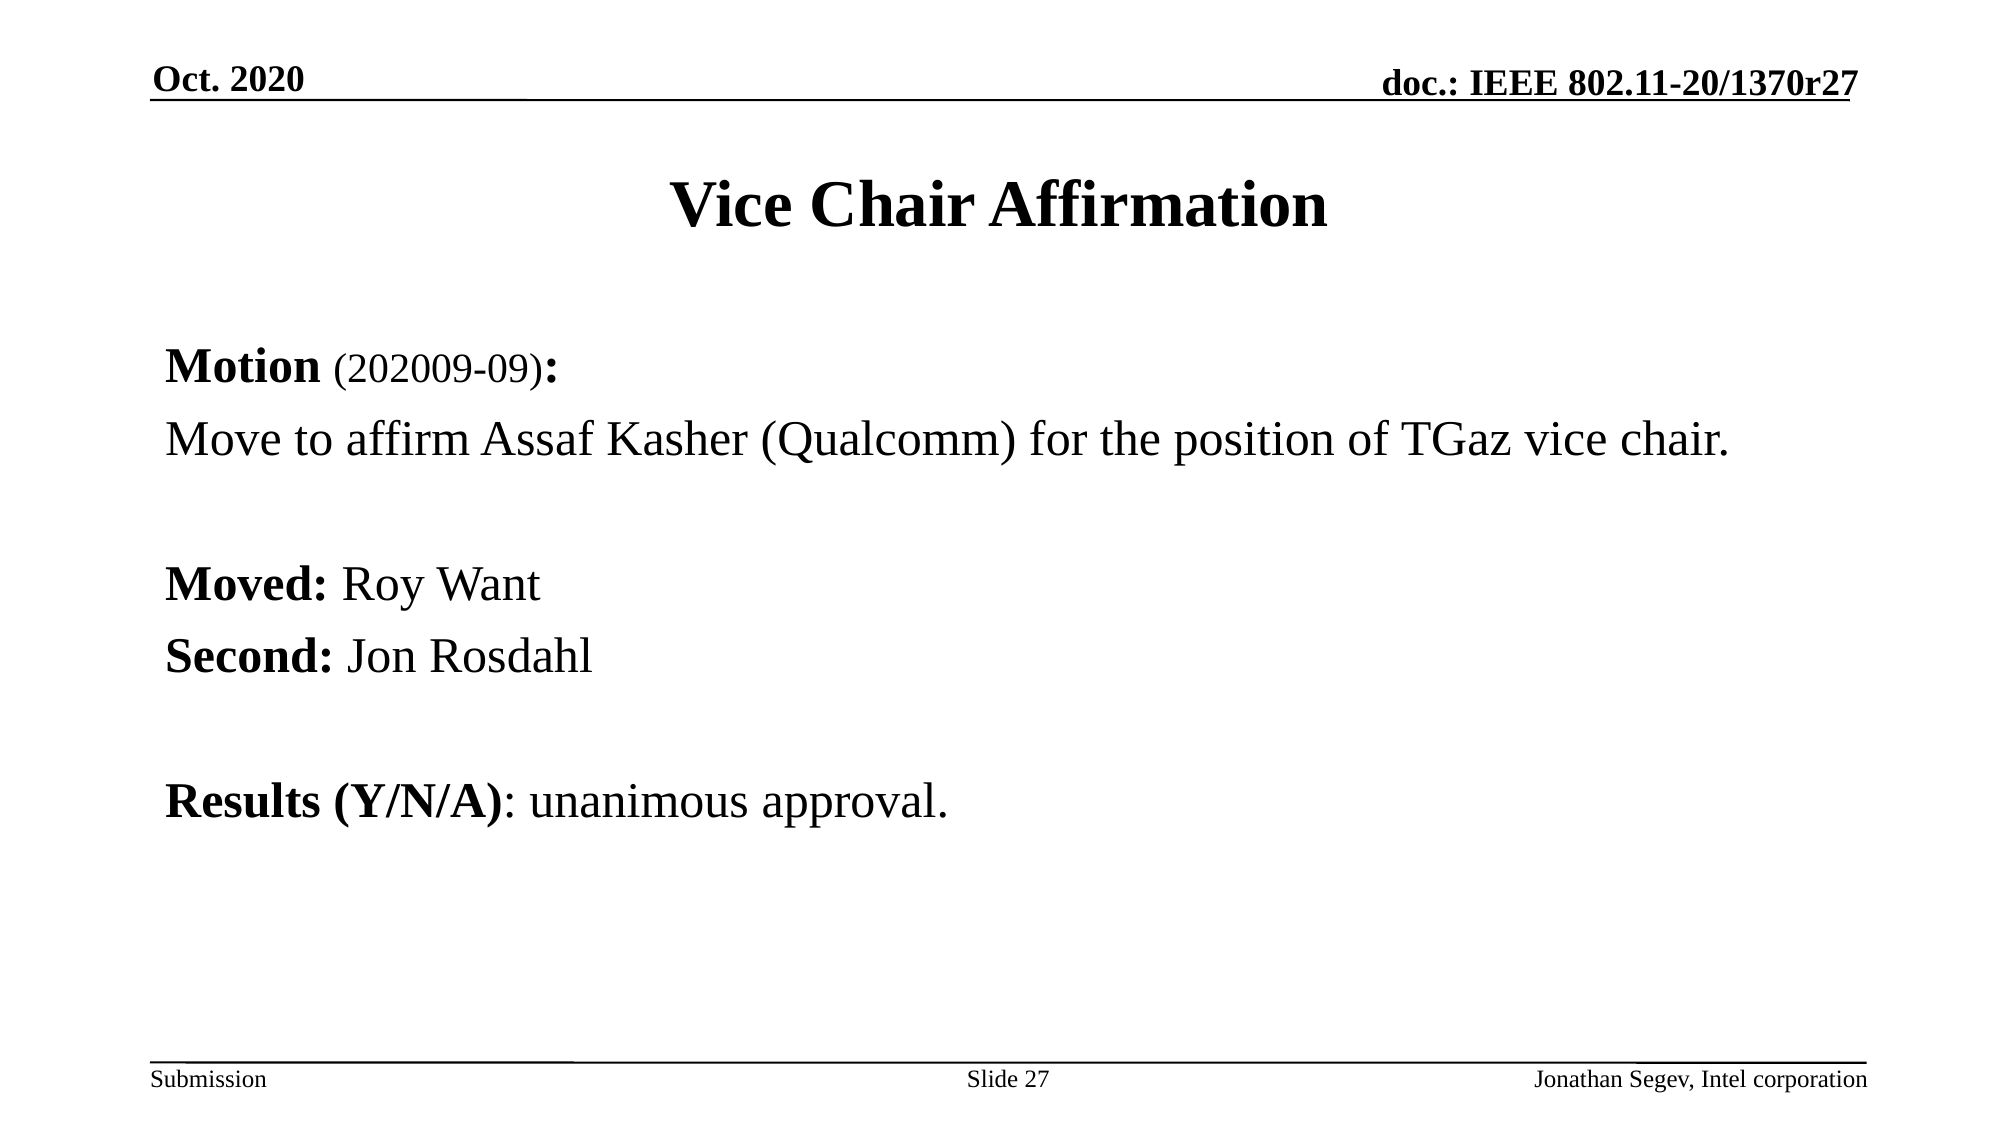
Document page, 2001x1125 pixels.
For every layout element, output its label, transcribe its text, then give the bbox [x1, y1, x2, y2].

title Vice Chair Affirmation [149, 112, 1850, 288]
list Motion (202009-09): Move to affirm Assaf Kasher (Qualcomm) for the position of TGaz vice chair. Moved: Roy Want Second: Jon Rosdahl Results (Y/N/A): unanimous approval. [149, 324, 1850, 1000]
slide_number Slide 27 [950, 1061, 1067, 1123]
footer Jonathan Segev, Intel corporation [1171, 1061, 1869, 1093]
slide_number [152, 54, 563, 100]
